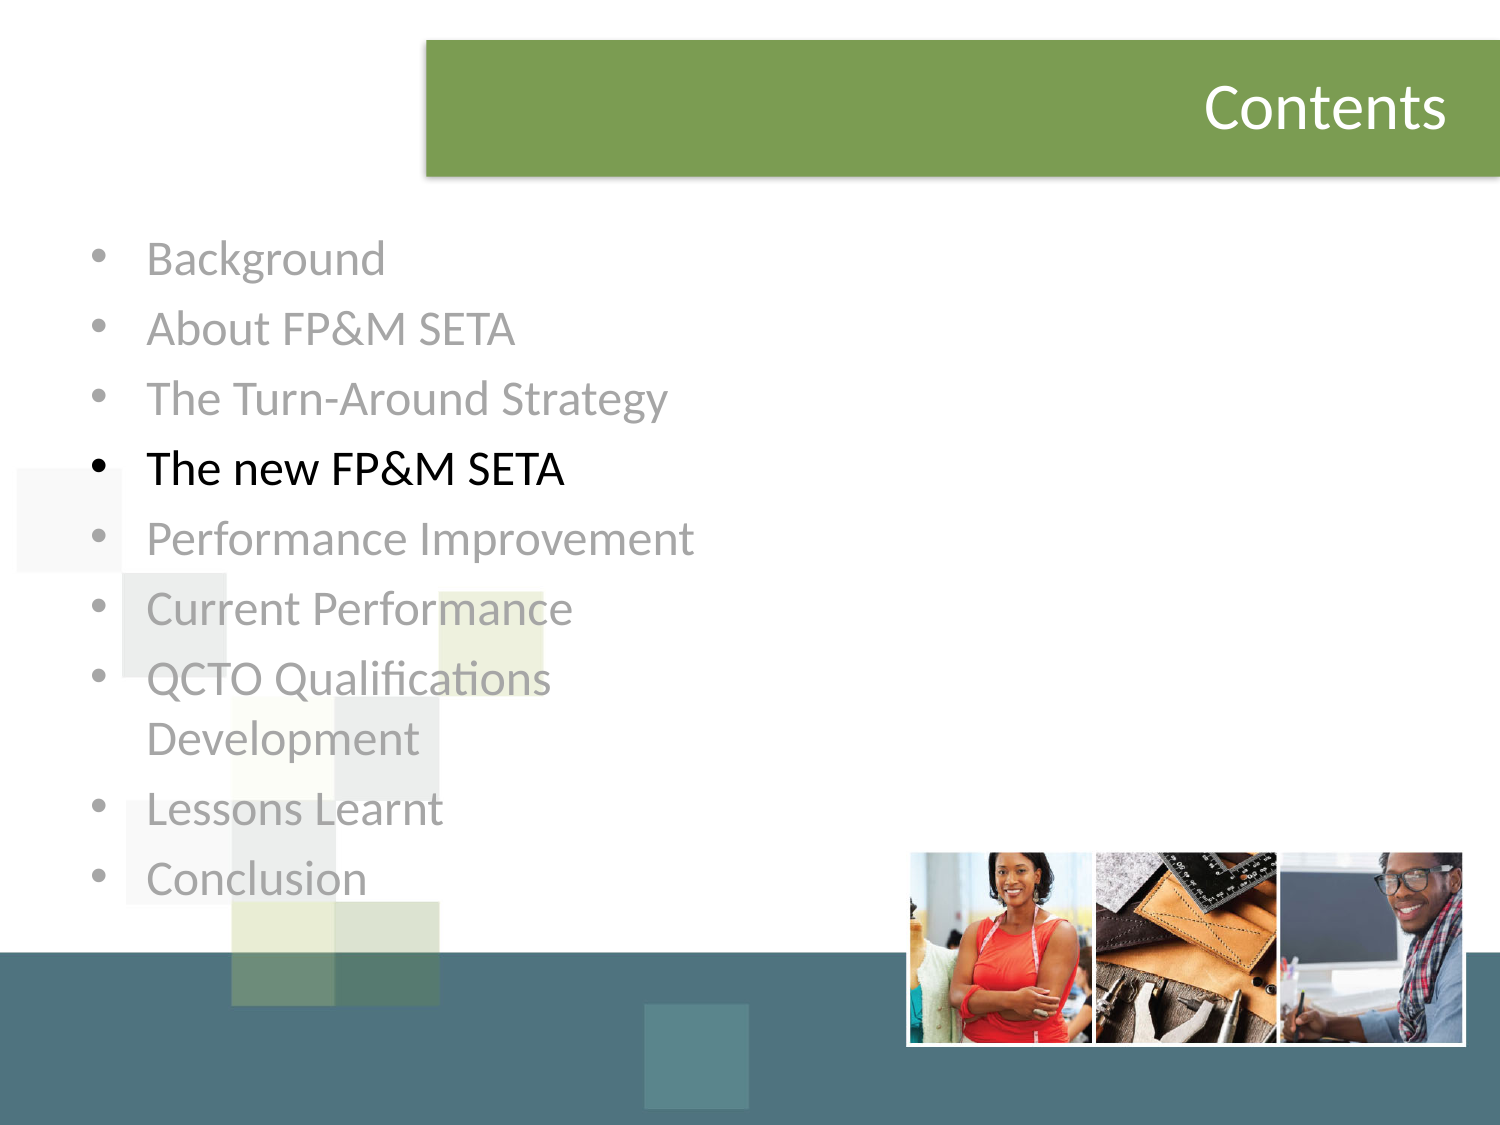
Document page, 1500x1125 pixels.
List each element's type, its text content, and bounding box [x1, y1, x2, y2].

list Background About FP&M SETA The Turn-Around Strategy The new FP&M SETA Performance Improvement Current Performance QCTO Qualifications Development Lessons Learnt Conclusion [75, 218, 738, 1005]
picture [0, 0, 1500, 1125]
title Contents [112, 9, 1463, 197]
